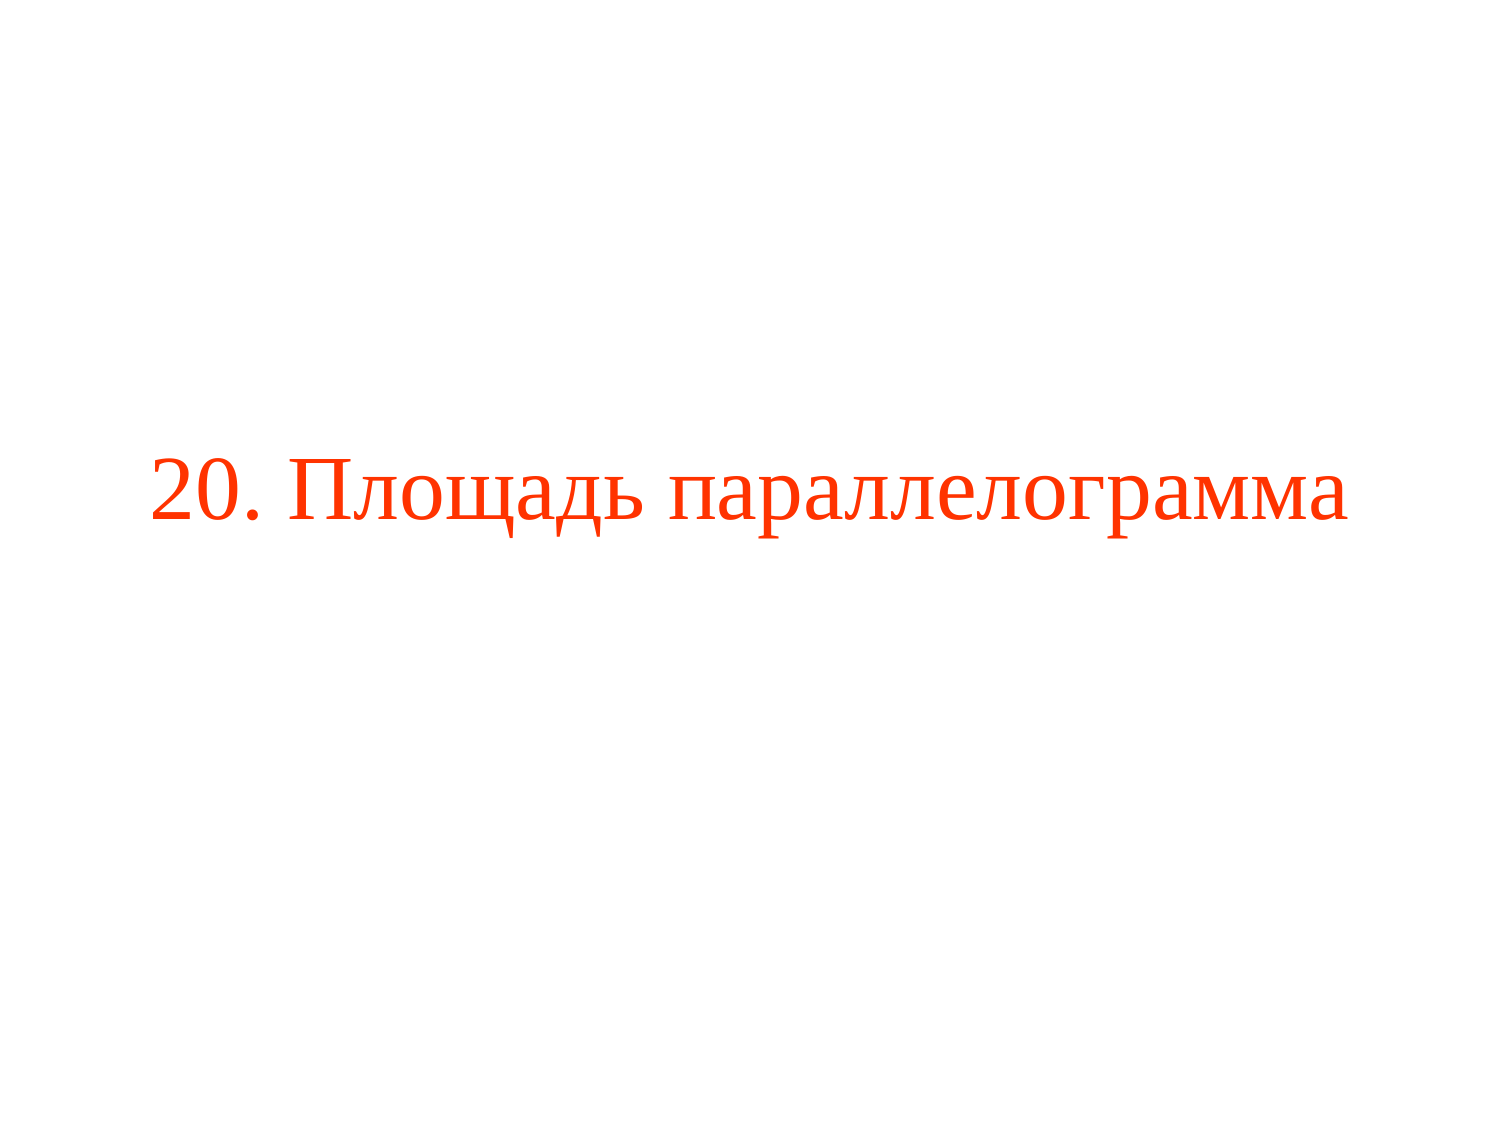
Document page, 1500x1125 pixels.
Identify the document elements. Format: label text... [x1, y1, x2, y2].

text_box 20. Площадь параллелограмма [0, 420, 1500, 546]
